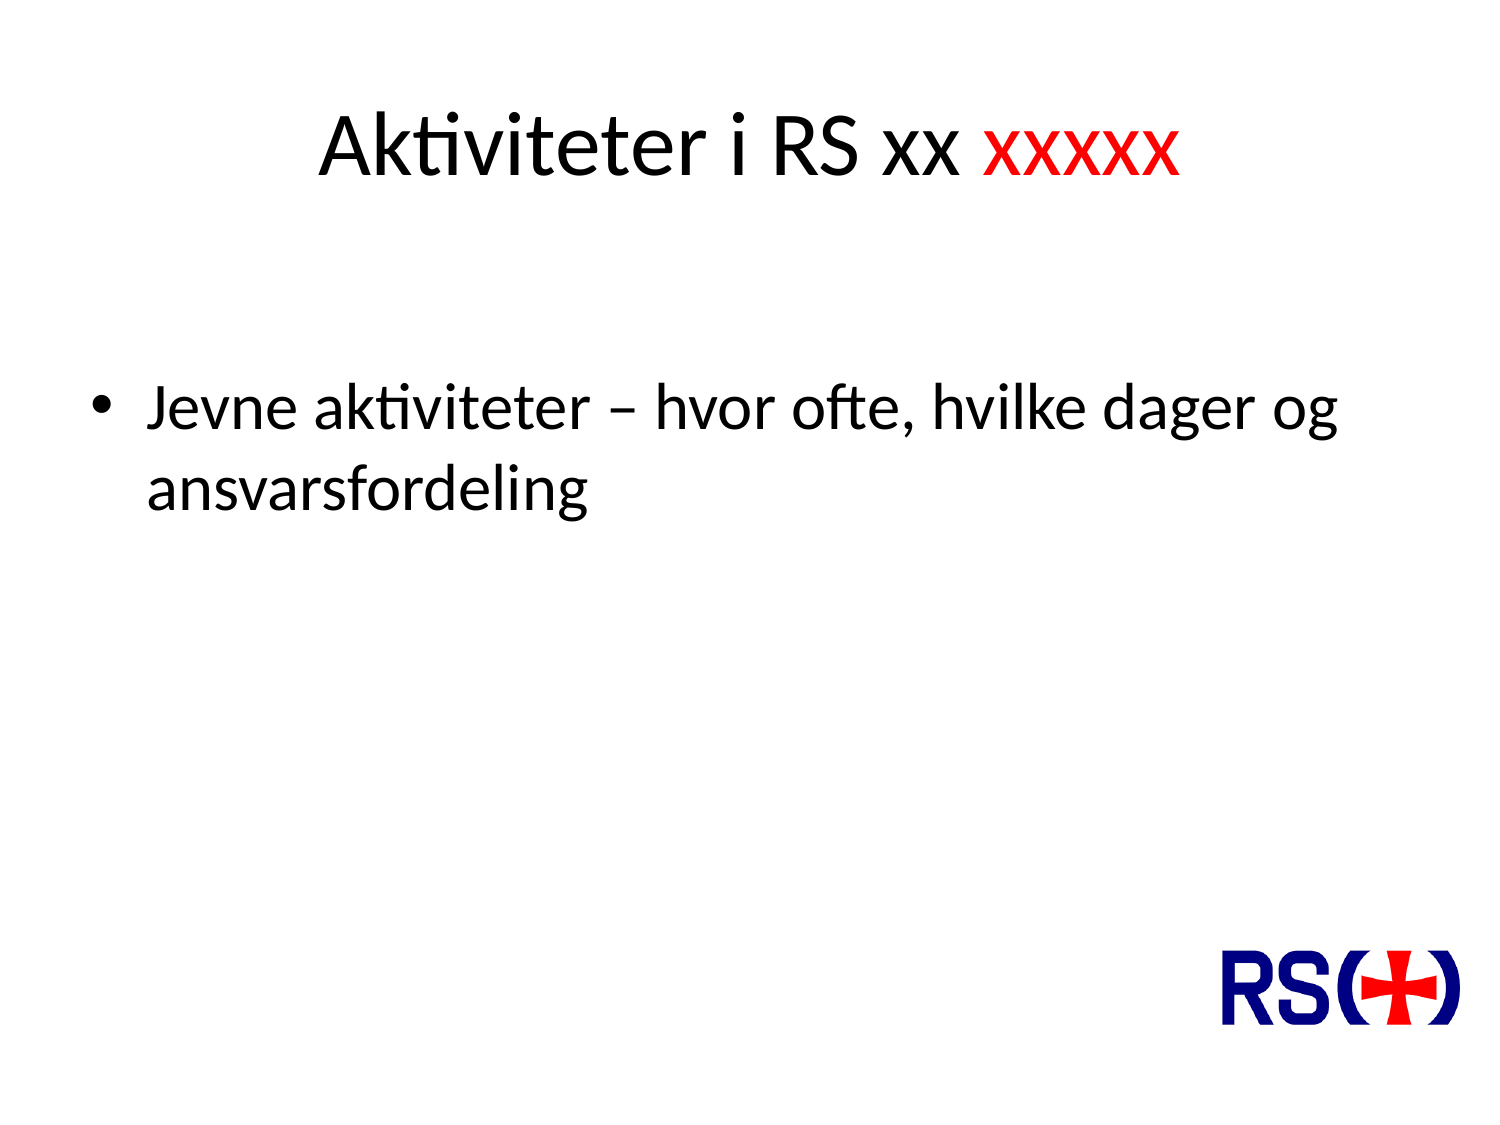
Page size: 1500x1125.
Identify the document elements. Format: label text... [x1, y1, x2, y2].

picture [1222, 950, 1460, 1026]
title Aktiviteter i RS xx xxxxx [75, 45, 1425, 233]
list Jevne aktiviteter – hvor ofte, hvilke dager og ansvarsfordeling [75, 262, 1425, 1005]
